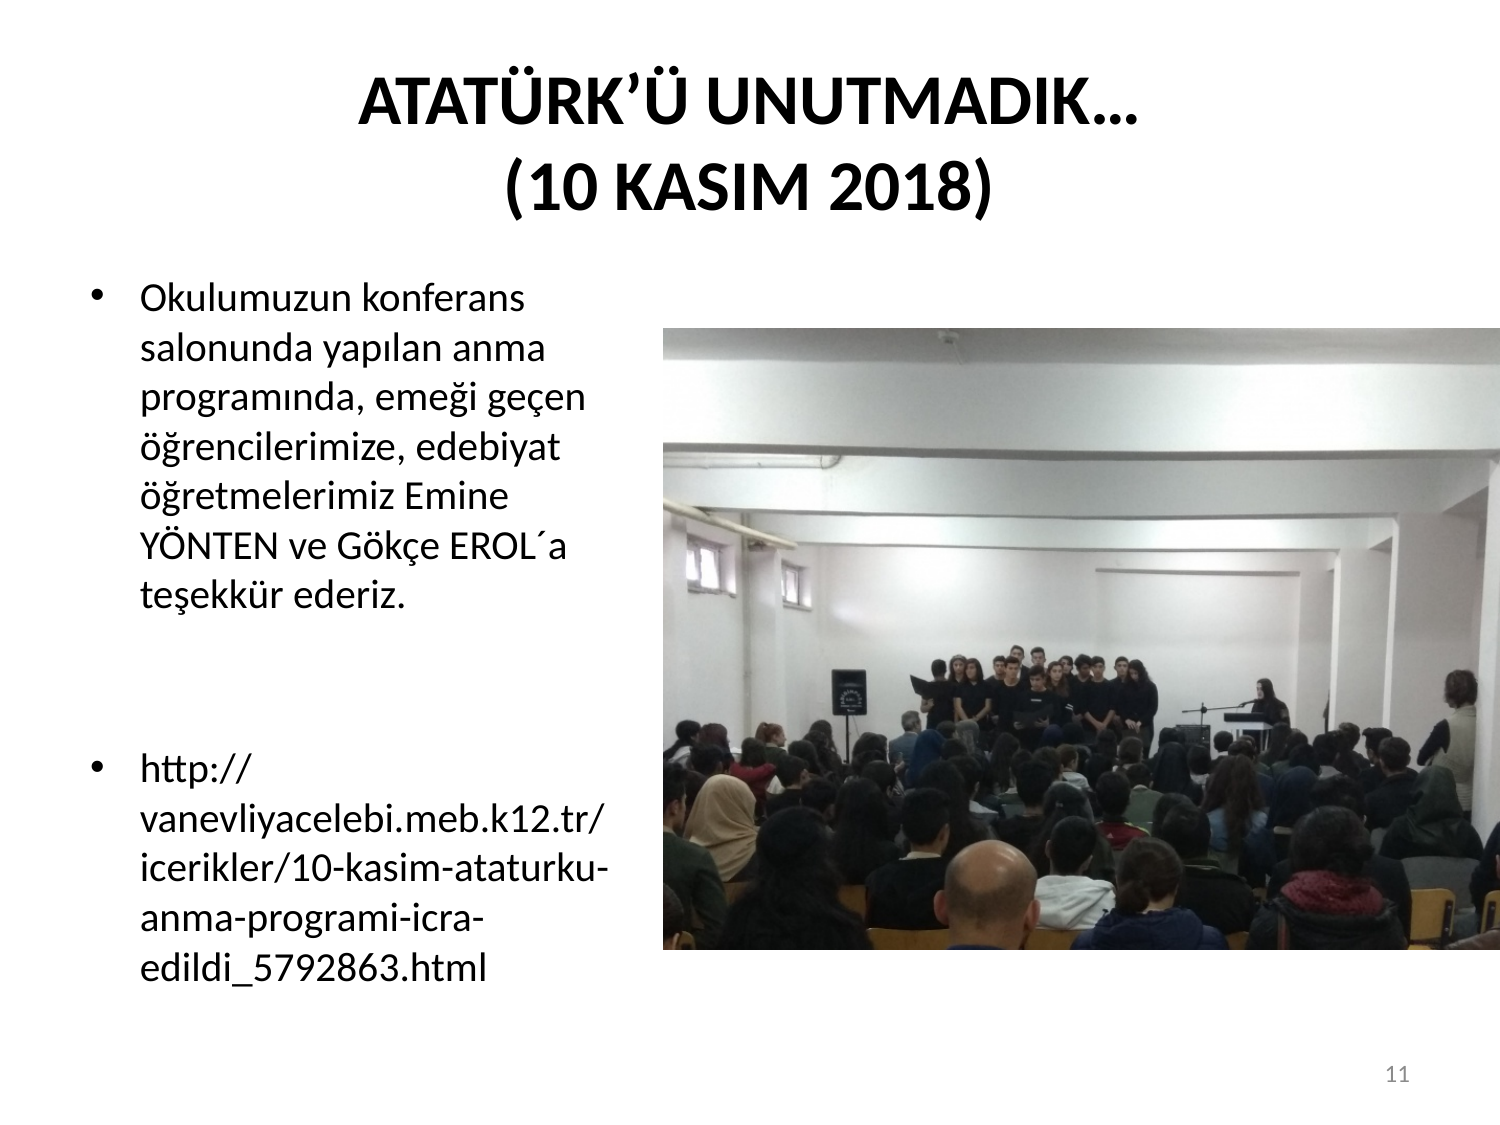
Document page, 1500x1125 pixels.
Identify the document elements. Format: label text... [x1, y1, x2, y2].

picture [663, 327, 1500, 950]
title ATATÜRK’Ü UNUTMADIK… (10 KASIM 2018) [75, 45, 1425, 233]
list Okulumuzun konferans salonunda yapılan anma programında, emeği geçen öğrencilerimize, edebiyat öğretmelerimiz Emine YÖNTEN ve Gökçe EROL´a teşekkür ederiz. http://vanevliyacelebi.meb.k12.tr/icerikler/10-kasim-ataturku-anma-programi-icra-edildi_5792863.html [75, 262, 657, 1005]
slide_number 11 [1074, 1042, 1425, 1103]
